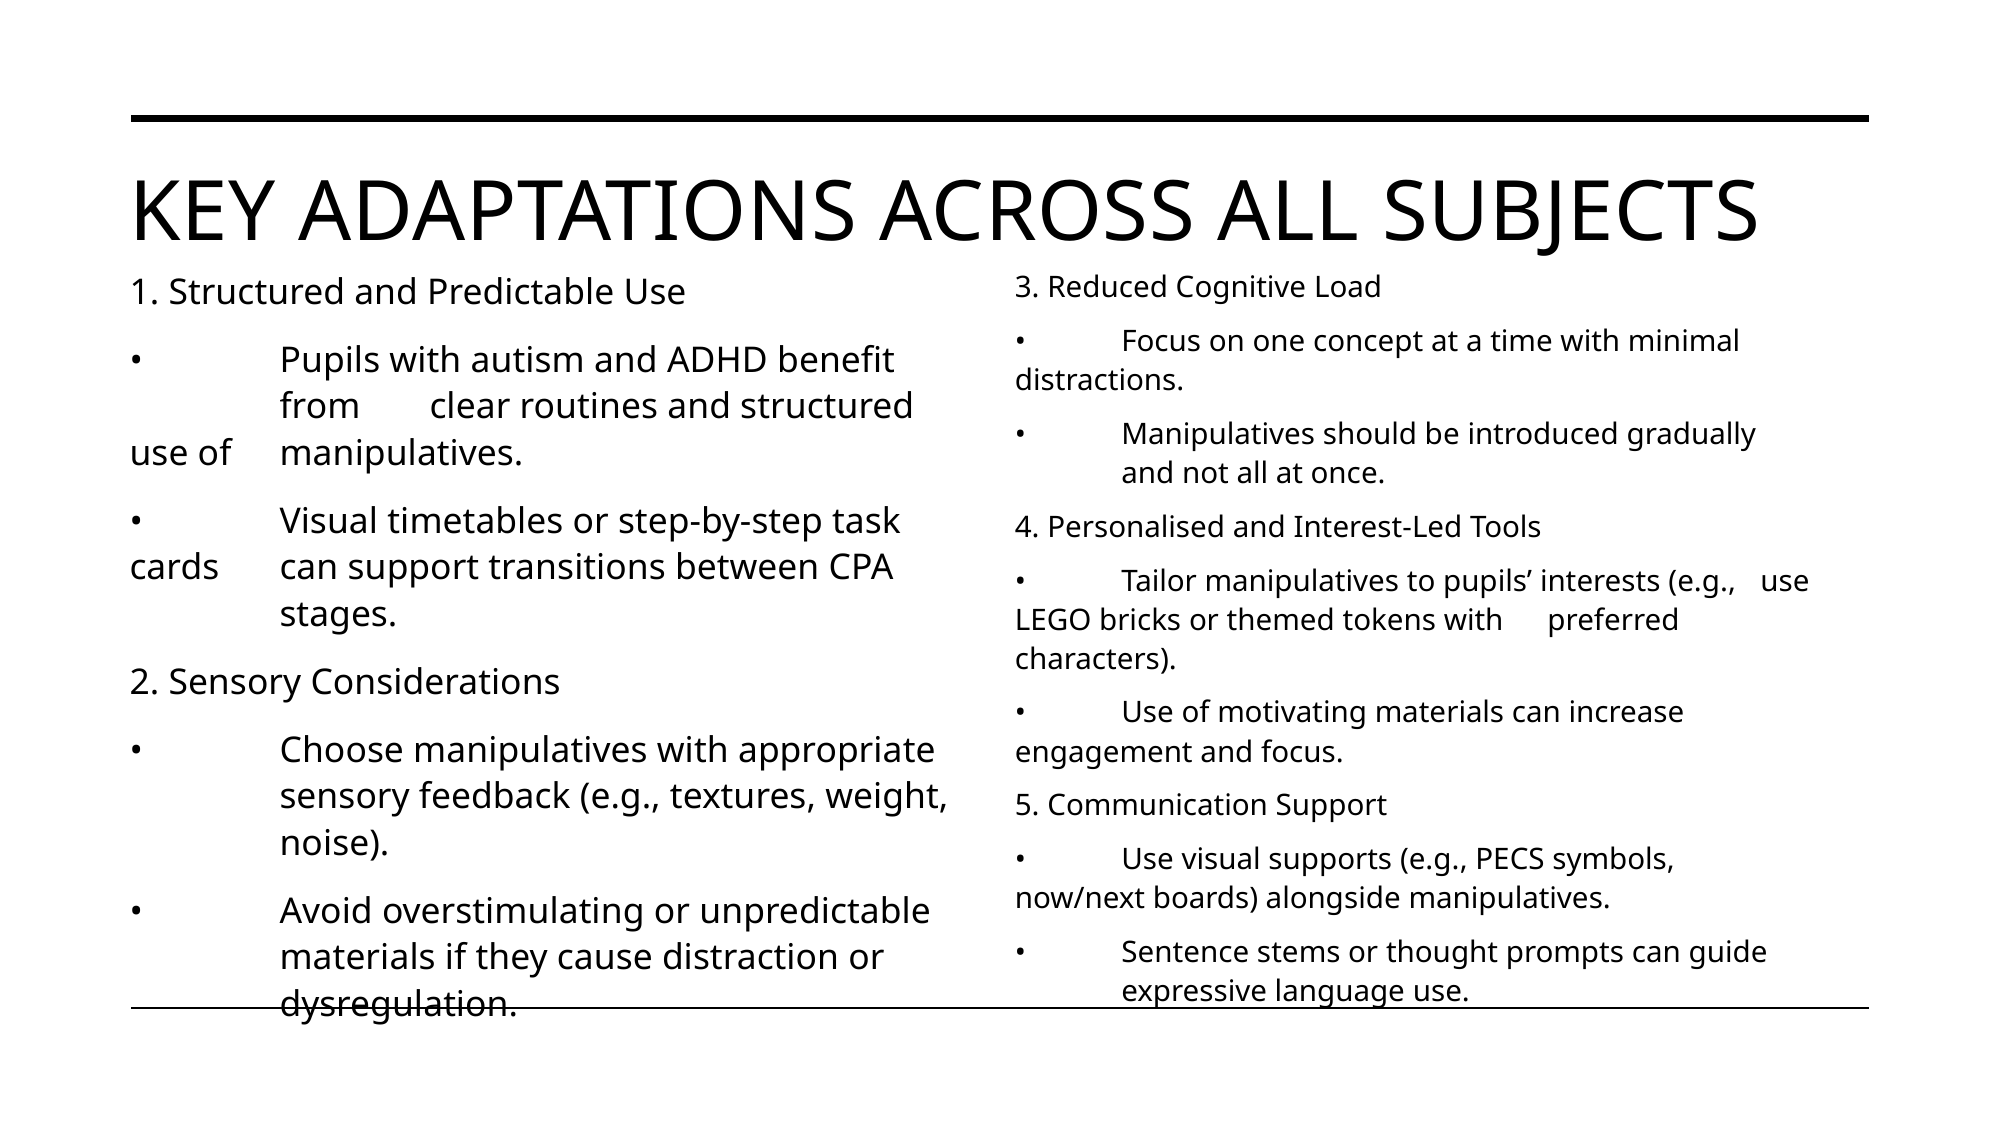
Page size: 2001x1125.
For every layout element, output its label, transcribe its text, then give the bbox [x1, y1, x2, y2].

title Key adaptations across all subjects [114, 149, 1869, 365]
list 3. Reduced Cognitive Load • Focus on one concept at a time with minimal distractions. • Manipulatives should be introduced gradually and not all at once. 4. Personalised and Interest-Led Tools • Tailor manipulatives to pupils’ interests (e.g., use LEGO bricks or themed tokens with preferred characters). • Use of motivating materials can increase engagement and focus. 5. Communication Support • Use visual supports (e.g., PECS symbols, now/next boards) alongside manipulatives. • Sentence stems or thought prompts can guide expressive language use. [999, 257, 1855, 1022]
list 1. Structured and Predictable Use • Pupils with autism and ADHD benefit from clear routines and structured use of manipulatives. • Visual timetables or step-by-step task cards can support transitions between CPA stages. 2. Sensory Considerations • Choose manipulatives with appropriate sensory feedback (e.g., textures, weight, noise). • Avoid overstimulating or unpredictable materials if they cause distraction or dysregulation. [114, 257, 970, 1022]
